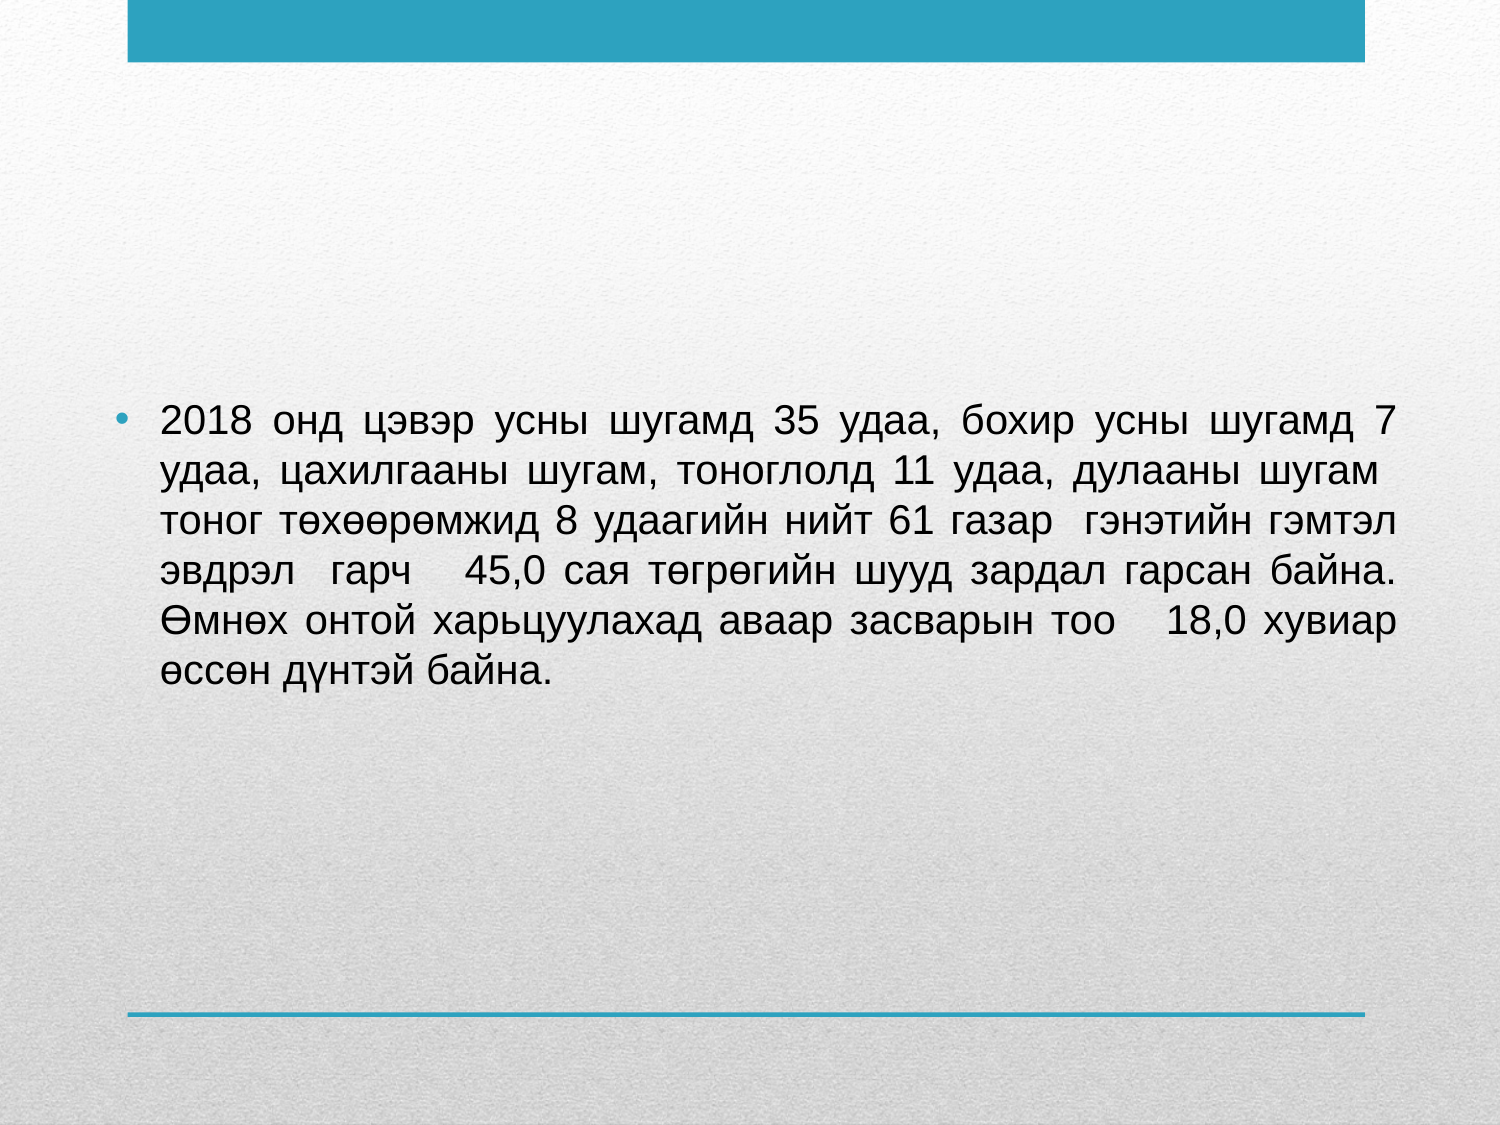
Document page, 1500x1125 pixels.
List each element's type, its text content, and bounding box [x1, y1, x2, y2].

list 2018 онд цэвэр усны шугамд 35 удаа, бохир усны шугамд 7 удаа, цахилгааны шугам, тоноглолд 11 удаа, дулааны шугам тоног төхөөрөмжид 8 удаагийн нийт 61 газар гэнэтийн гэмтэл эвдрэл гарч 45,0 сая төгрөгийн шууд зардал гарсан байна. Өмнөх онтой харьцуулахад аваар засварын тоо 18,0 хувиар өссөн дүнтэй байна. [99, 125, 1413, 850]
